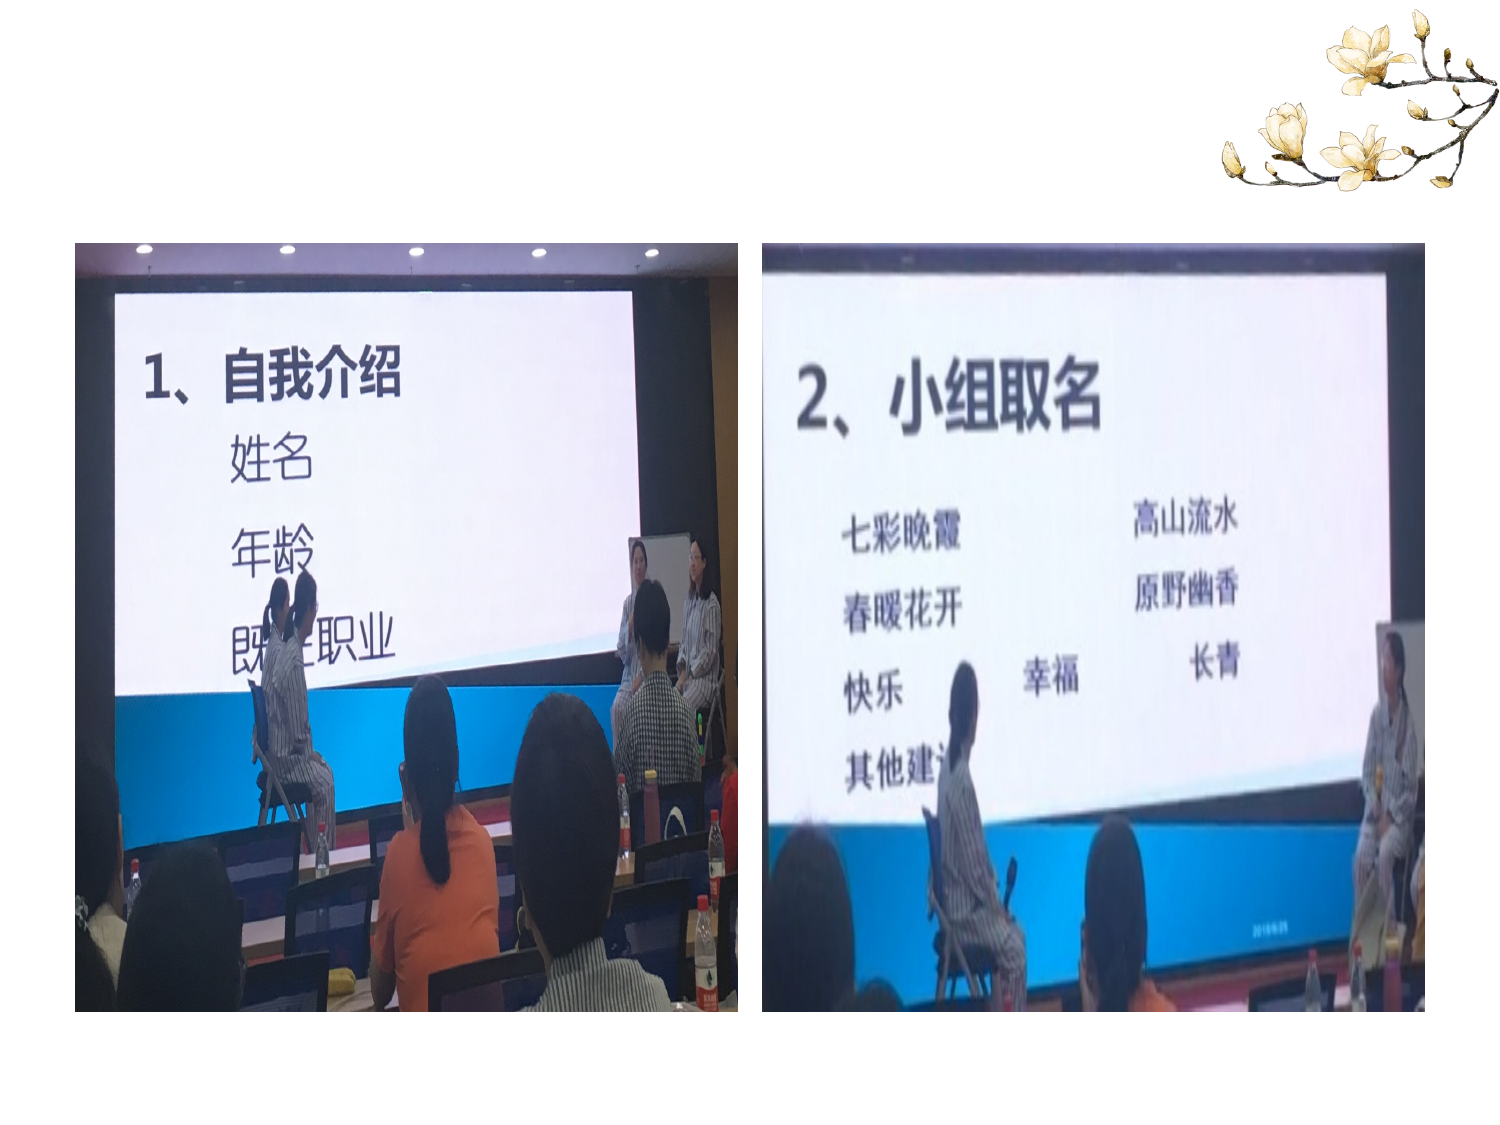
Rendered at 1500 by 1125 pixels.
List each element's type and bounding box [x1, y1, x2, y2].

picture [1206, 0, 1500, 201]
list [762, 243, 1426, 1012]
list [74, 243, 738, 1012]
